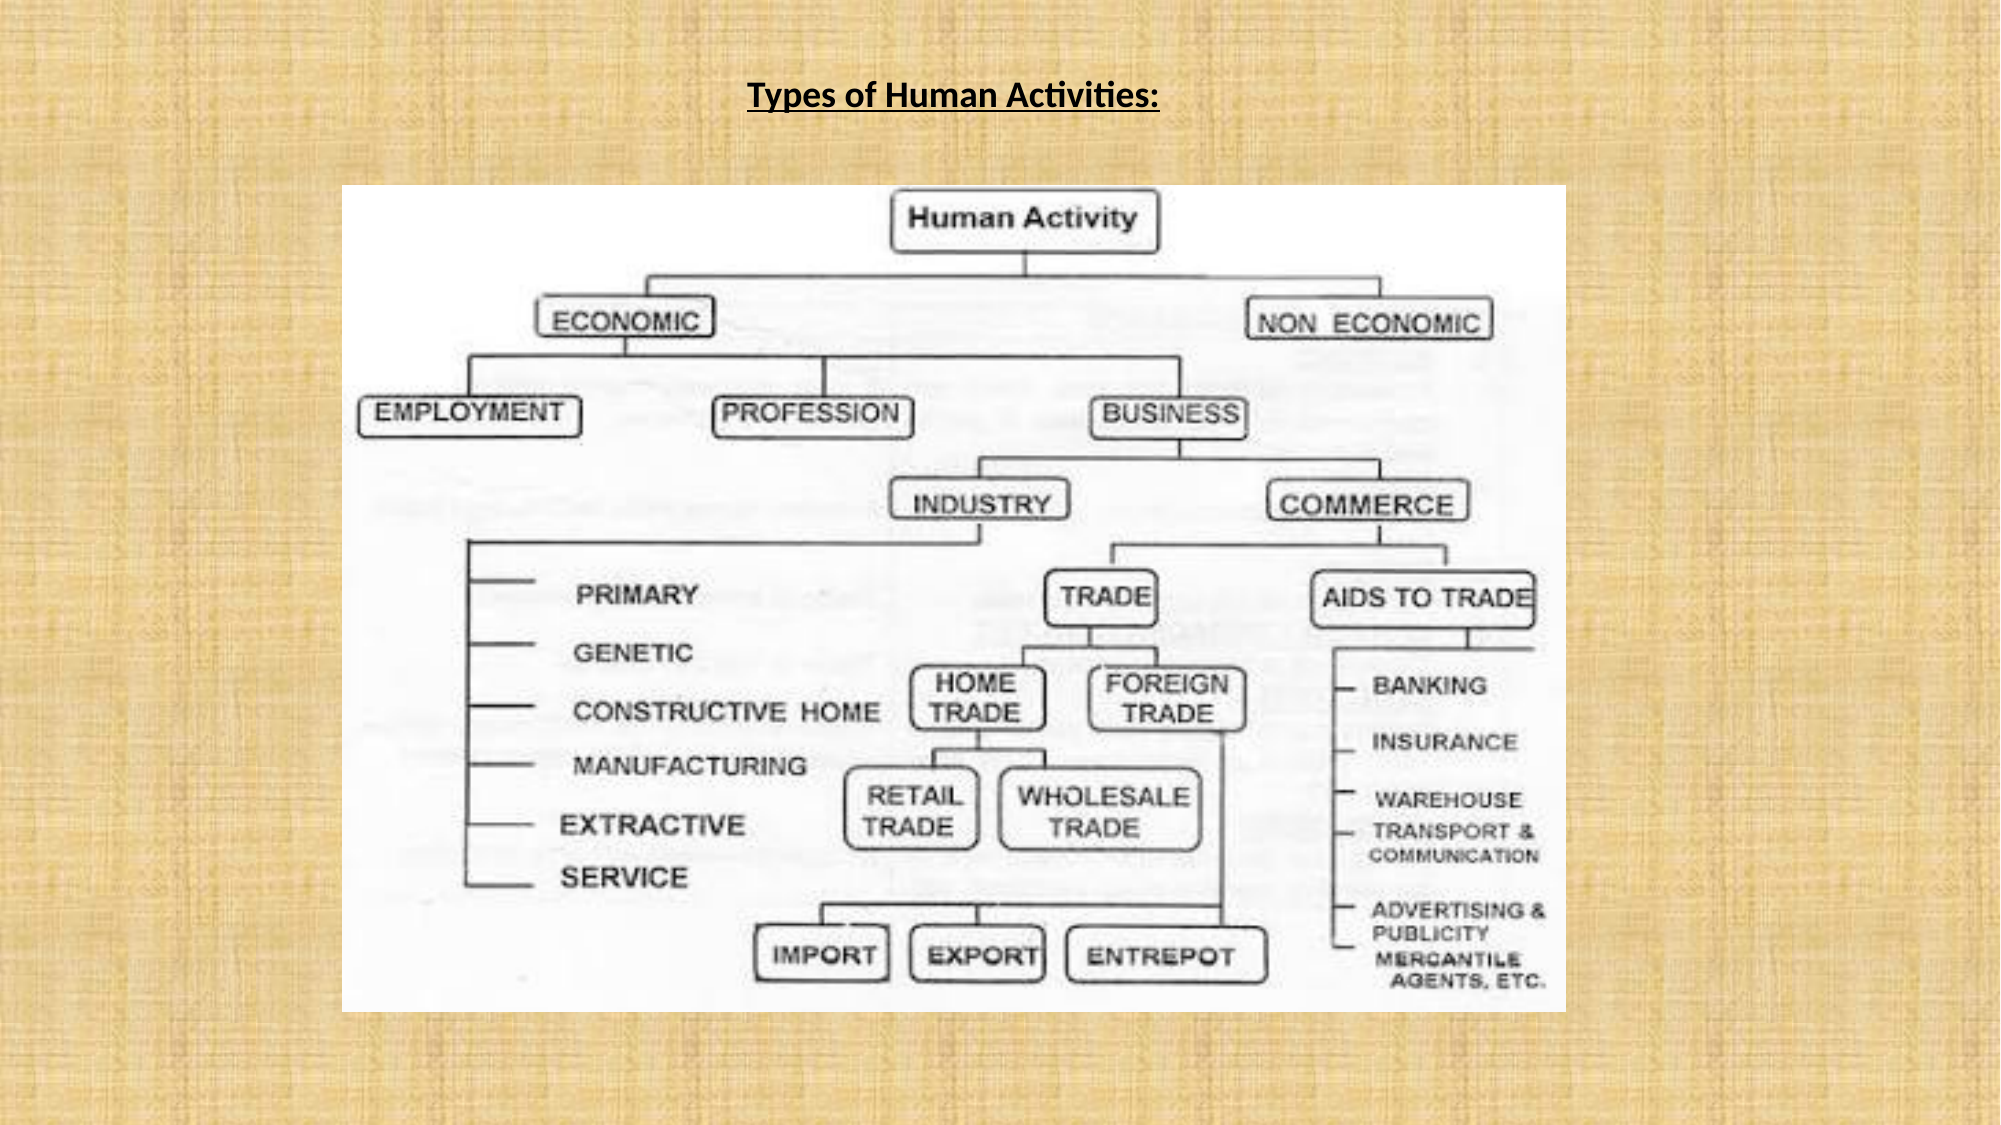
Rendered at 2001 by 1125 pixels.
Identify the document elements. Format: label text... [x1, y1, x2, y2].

text_box Types of Human Activities: [363, 59, 1545, 123]
picture [0, 0, 2001, 1125]
